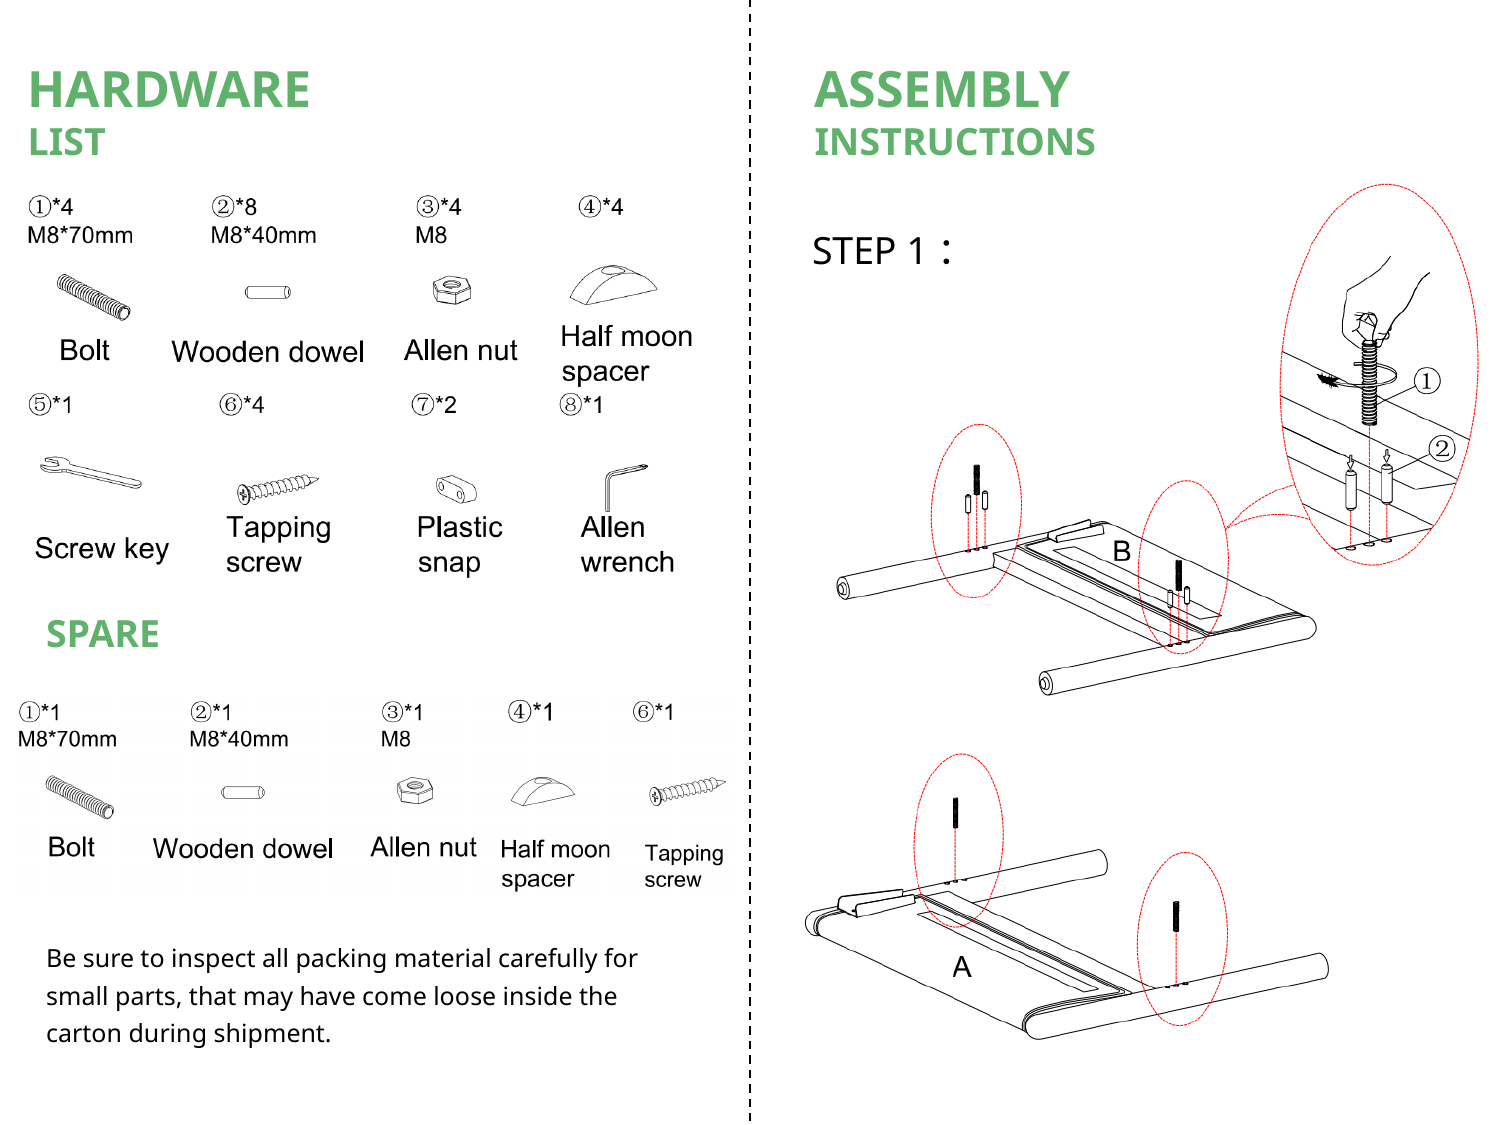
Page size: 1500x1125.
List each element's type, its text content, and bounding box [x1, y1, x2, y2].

picture [775, 171, 1489, 1057]
text_box Be sure to inspect all packing material carefully for small parts, that may have come loose inside the carton during shipment. [31, 927, 708, 1056]
picture [14, 190, 701, 589]
text_box SPARE [31, 602, 675, 663]
text_box ASSEMBLY INSTRUCTIONS [799, 50, 1444, 171]
text_box HARDWARE LIST [12, 50, 657, 171]
picture [12, 691, 735, 896]
